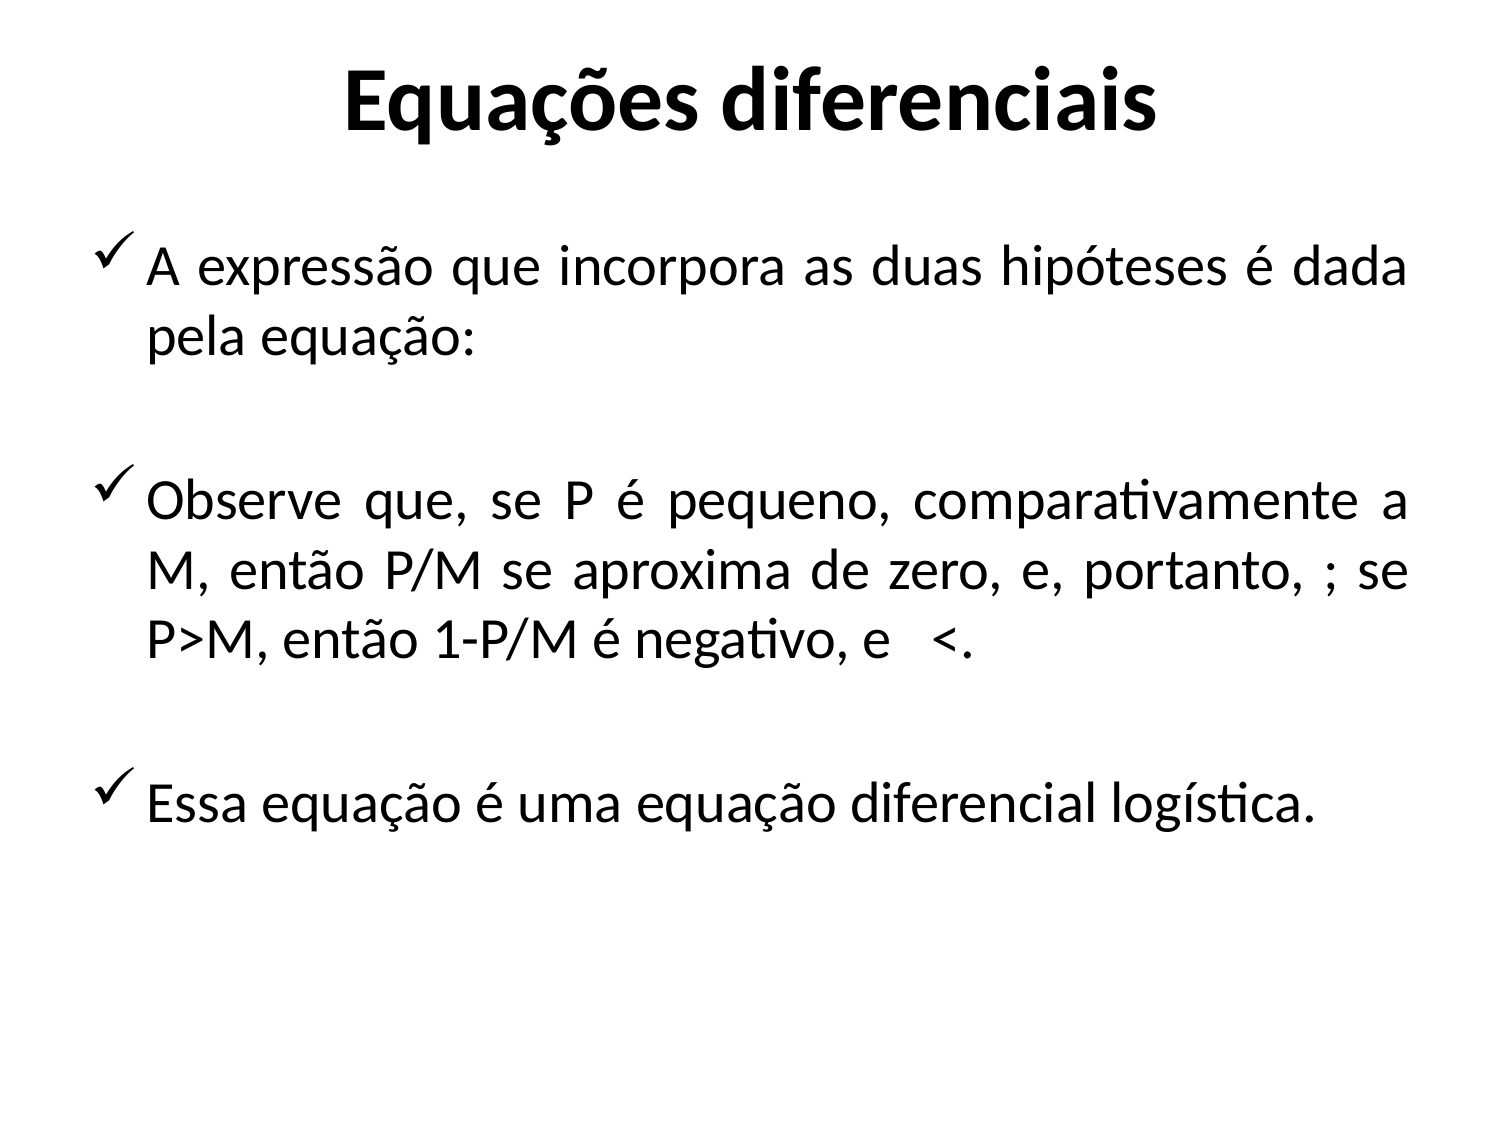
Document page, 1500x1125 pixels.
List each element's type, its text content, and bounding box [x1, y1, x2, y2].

title Equações diferenciais [76, 0, 1427, 188]
